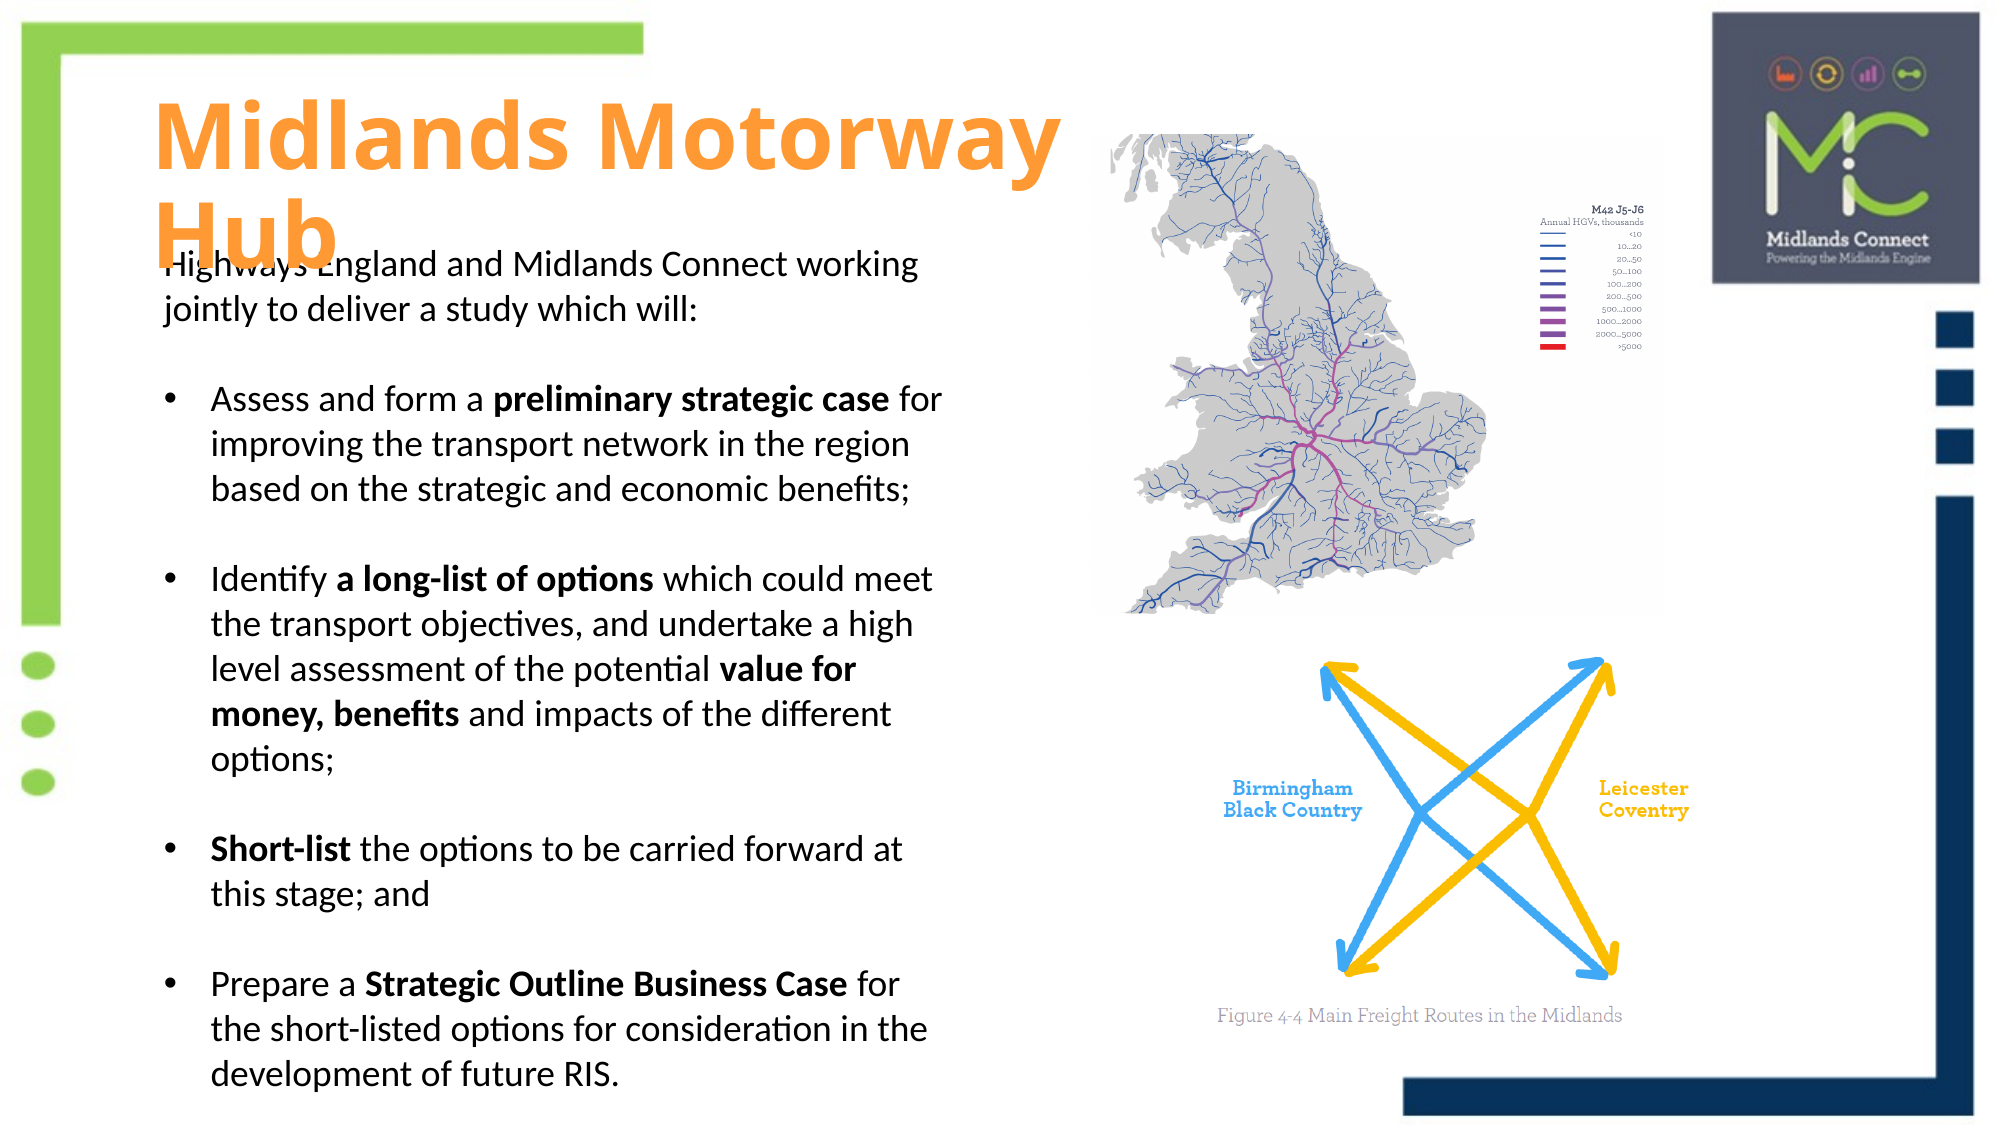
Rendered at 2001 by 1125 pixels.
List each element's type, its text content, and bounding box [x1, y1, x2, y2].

text_box Highways England and Midlands Connect working jointly to deliver a study which will: Assess and form a preliminary strategic case for improving the transport network in the region based on the strategic and economic benefits; Identify a long-list of options which could meet the transport objectives, and undertake a high level assessment of the potential value for money, benefits and impacts of the different options; Short-list the options to be carried forward at this stage; and Prepare a Strategic Outline Business Case for the short-listed options for consideration in the development of future RIS. [148, 296, 962, 1102]
text_box Midlands Motorway Hub [136, 83, 1095, 296]
picture [0, 0, 2001, 1125]
